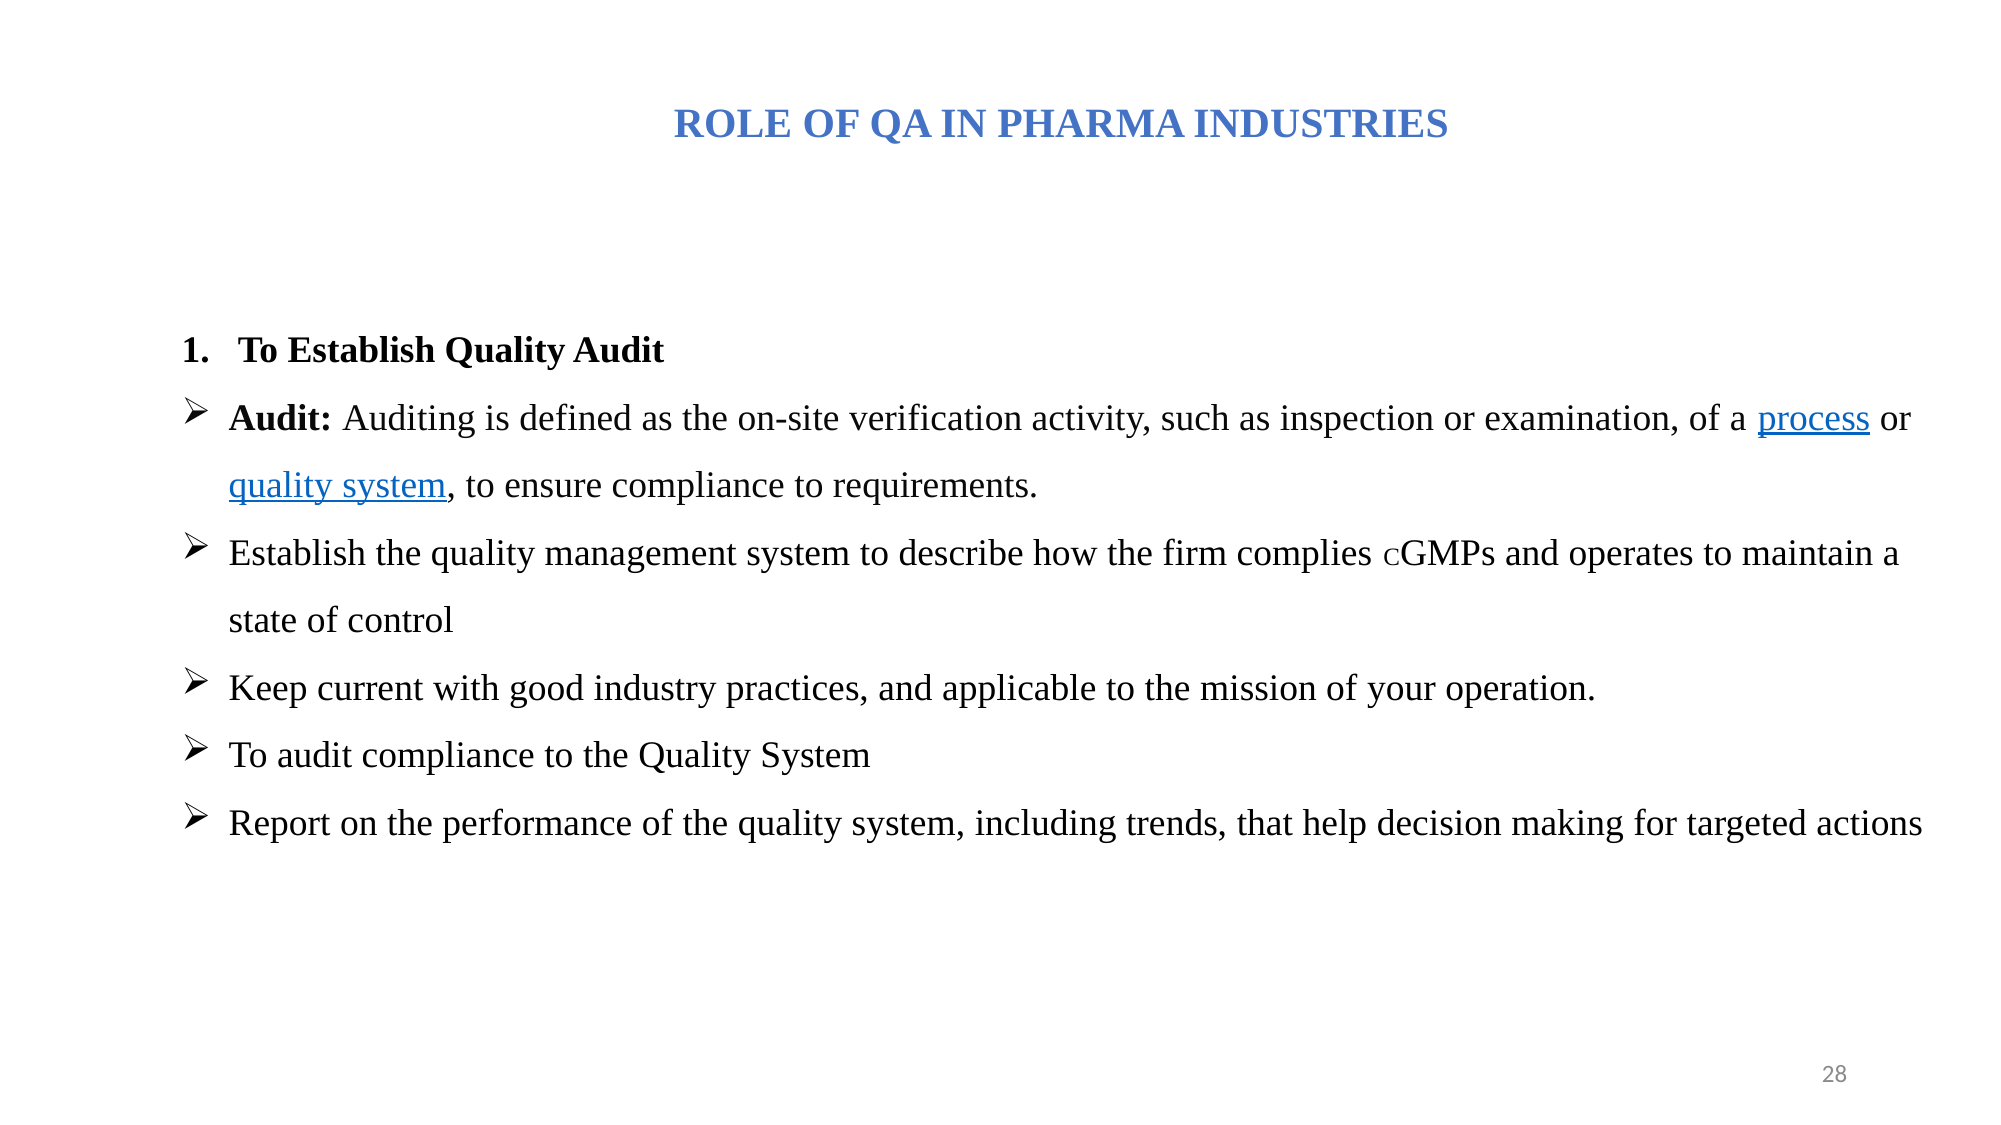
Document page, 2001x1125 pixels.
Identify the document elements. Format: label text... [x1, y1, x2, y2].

text_box To Establish Quality Audit Audit: Auditing is defined as the on-site verification activity, such as inspection or examination, of a process or quality system, to ensure compliance to requirements. Establish the quality management system to describe how the firm complies CGMPs and operates to maintain a state of control Keep current with good industry practices, and applicable to the mission of your operation. To audit compliance to the Quality System Report on the performance of the quality system, including trends, that help decision making for targeted actions [166, 295, 1943, 851]
slide_number 28 [1412, 1042, 1863, 1103]
text_box ROLE OF QA IN PHARMA INDUSTRIES [659, 88, 1660, 153]
